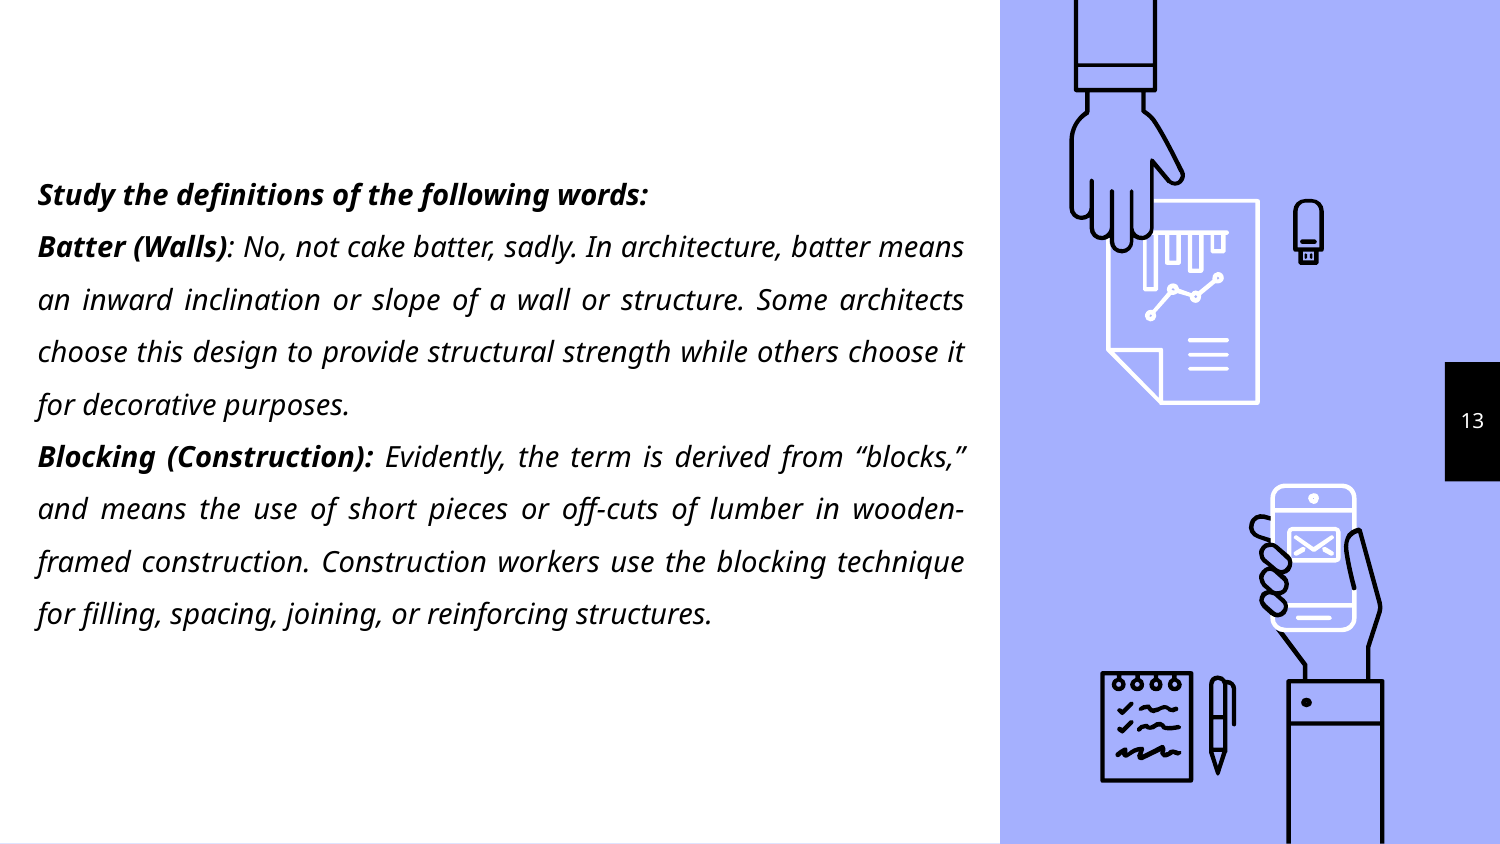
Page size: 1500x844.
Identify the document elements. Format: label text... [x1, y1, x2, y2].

text_box Study the definitions of the following words: Batter (Walls): No, not cake batter, sadly. In architecture, batter means an inward inclination or slope of a wall or structure. Some architects choose this design to provide structural strength while others choose it for decorative purposes. Blocking (Construction): Evidently, the term is derived from “blocks,” and means the use of short pieces or off-cuts of lumber in wooden-framed construction. Construction workers use the blocking technique for filling, spacing, joining, or reinforcing structures. [22, 151, 981, 639]
slide_number 13 [1444, 362, 1500, 482]
